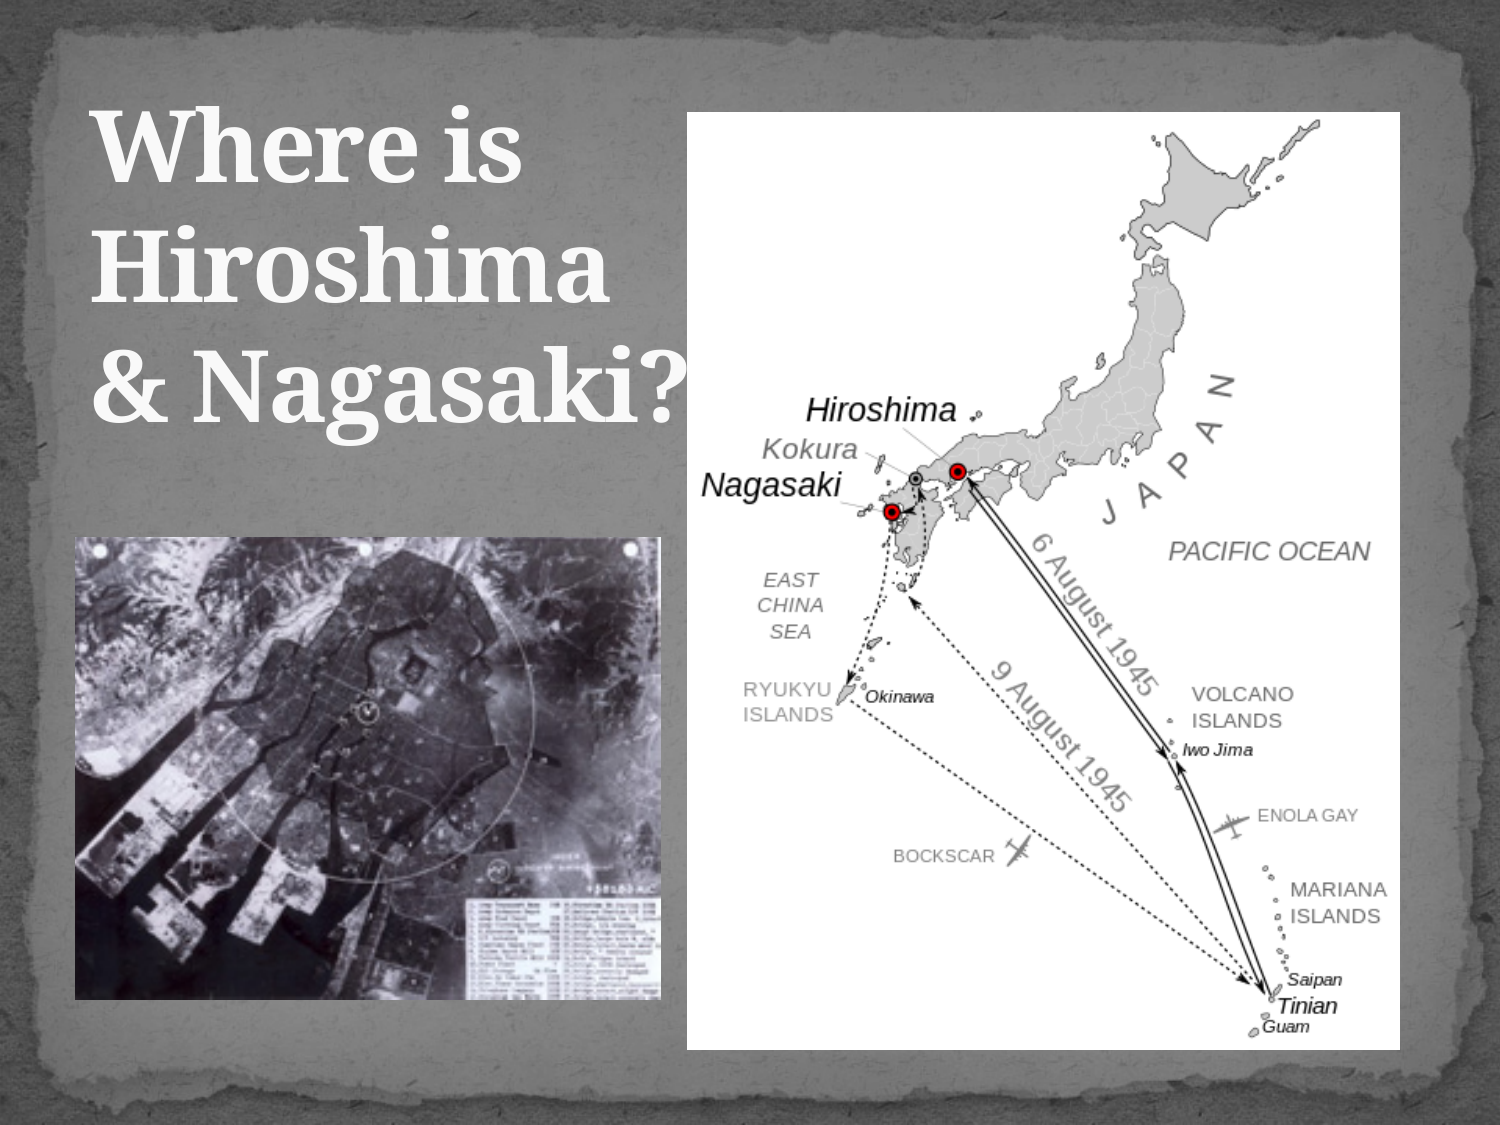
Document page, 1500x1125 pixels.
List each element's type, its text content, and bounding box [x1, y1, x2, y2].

picture [687, 112, 1400, 1050]
picture [75, 537, 661, 1000]
title Where is Hiroshima & Nagasaki? [74, 24, 1425, 450]
